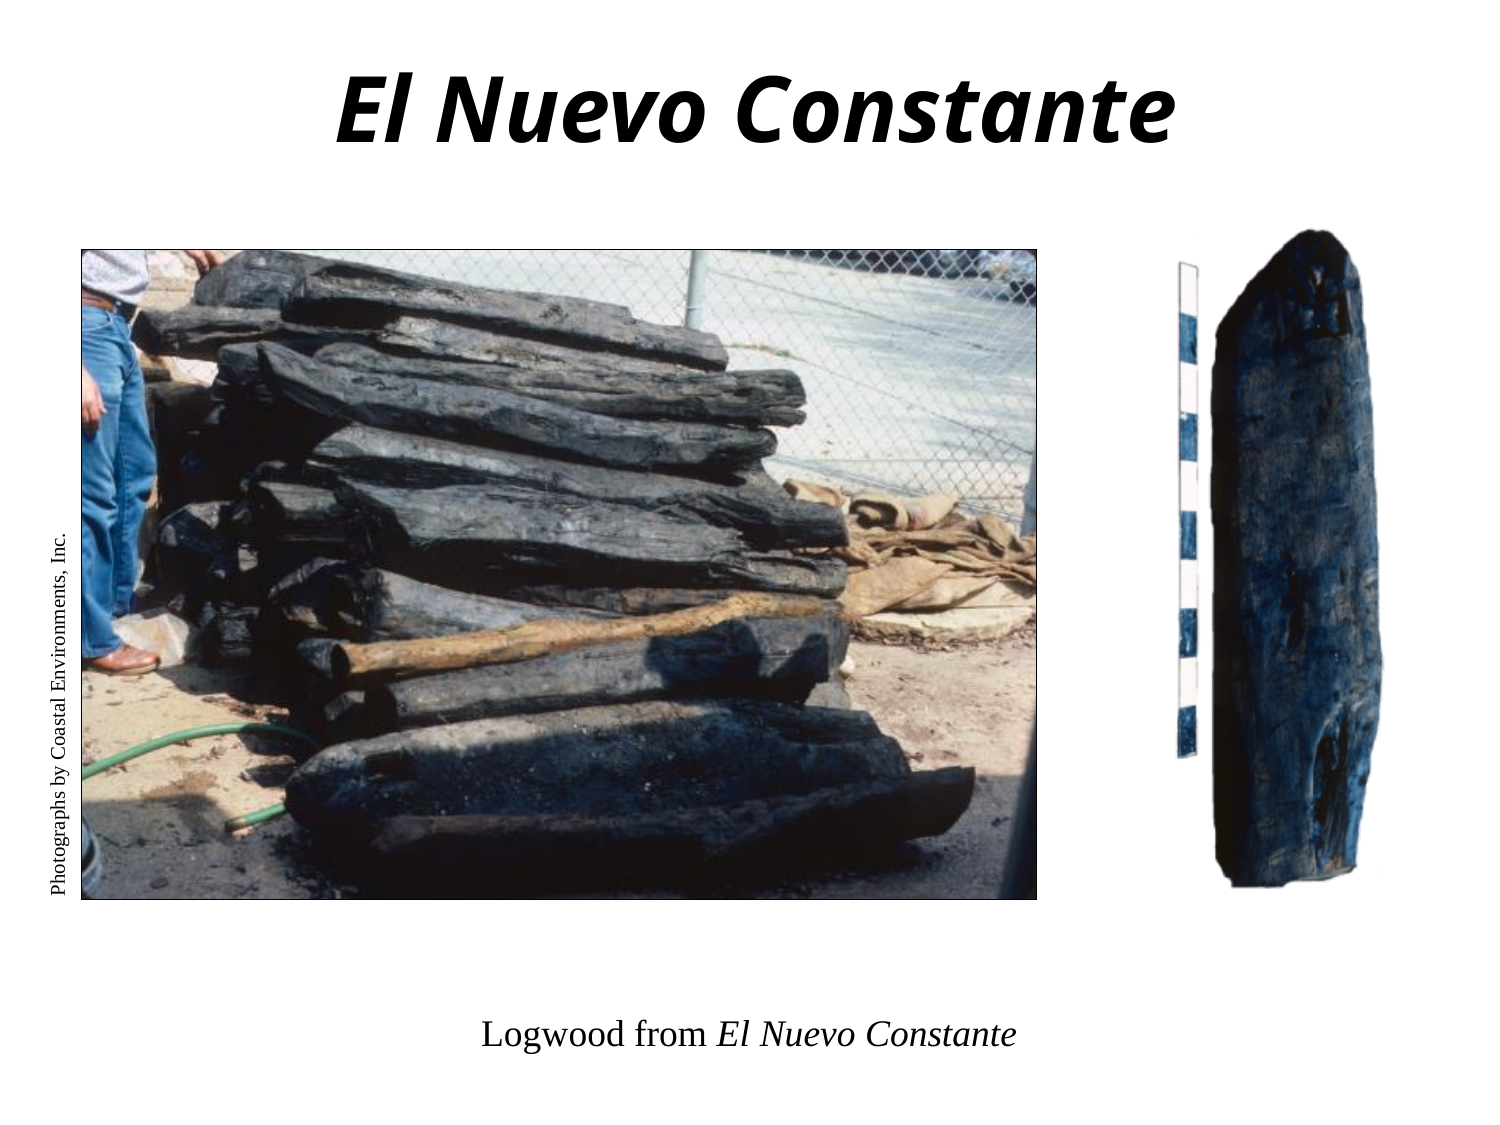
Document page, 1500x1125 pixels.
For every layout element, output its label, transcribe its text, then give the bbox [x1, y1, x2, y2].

title El Nuevo Constante [50, 24, 1463, 188]
text_box Logwood from El Nuevo Constante [36, 1001, 1463, 1062]
text_box Photographs by Coastal Environments, Inc. [36, 517, 77, 911]
picture [80, 213, 1500, 901]
